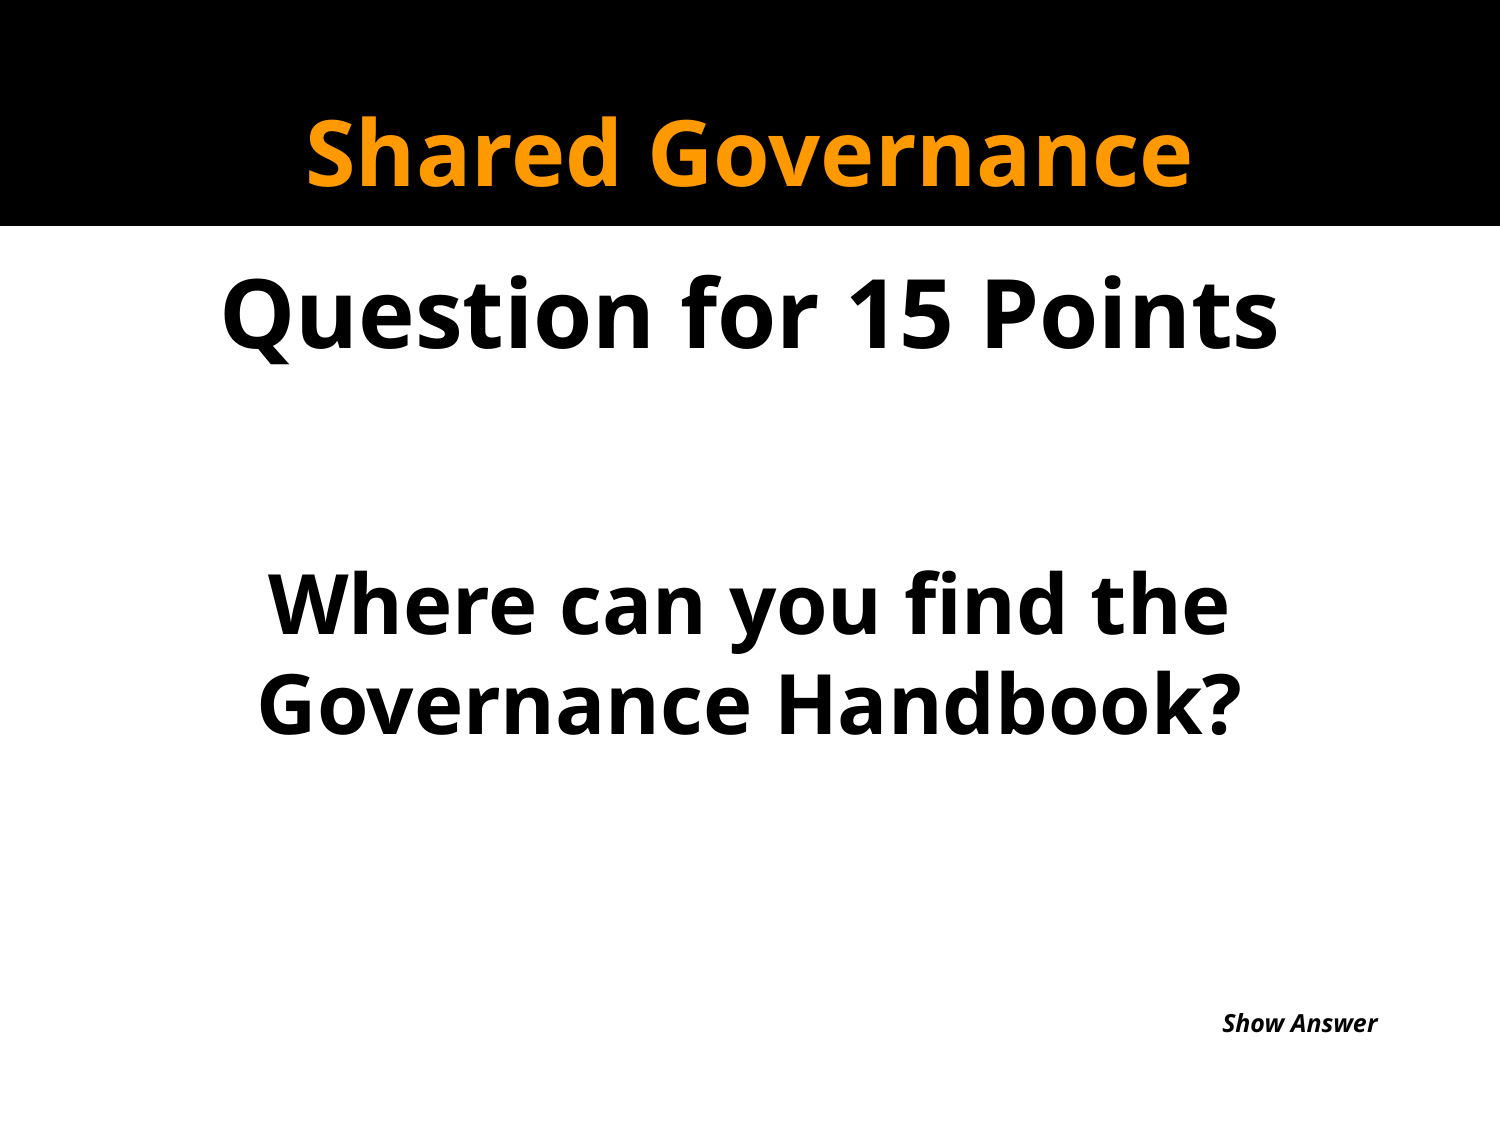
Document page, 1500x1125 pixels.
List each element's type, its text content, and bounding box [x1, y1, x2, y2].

text_box [1108, 920, 1500, 1125]
text_box [0, 0, 1500, 225]
text_box Shared Governance Question for 15 Points Where can you find the Governance Handbook? [87, 87, 1413, 759]
